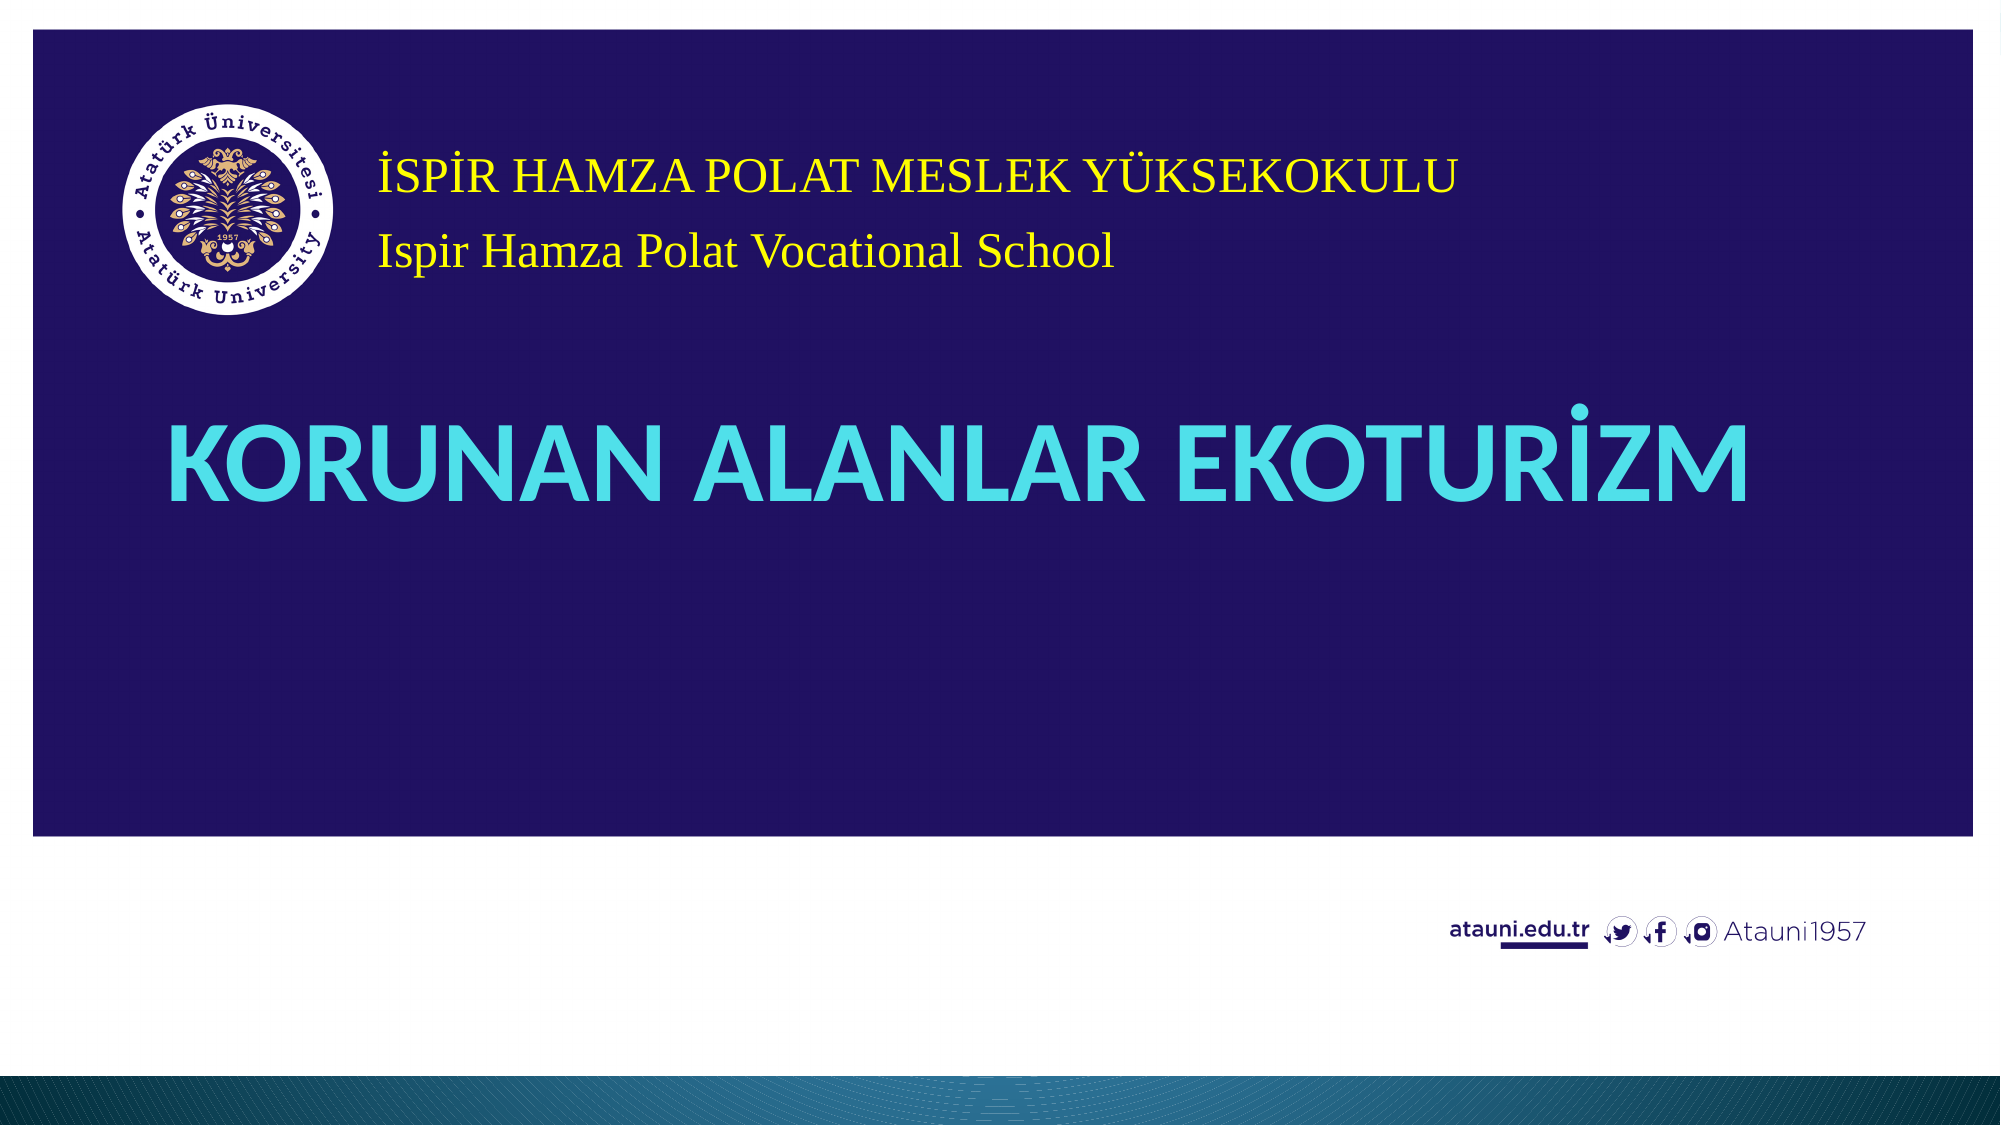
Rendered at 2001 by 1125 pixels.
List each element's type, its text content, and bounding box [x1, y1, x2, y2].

picture [0, 0, 2000, 1076]
text_box İSPİR HAMZA POLAT MESLEK YÜKSEKOKULU Ispir Hamza Polat Vocational School [362, 141, 1808, 281]
title KORUNAN ALANLAR EKOTURİZM [116, 224, 1834, 525]
